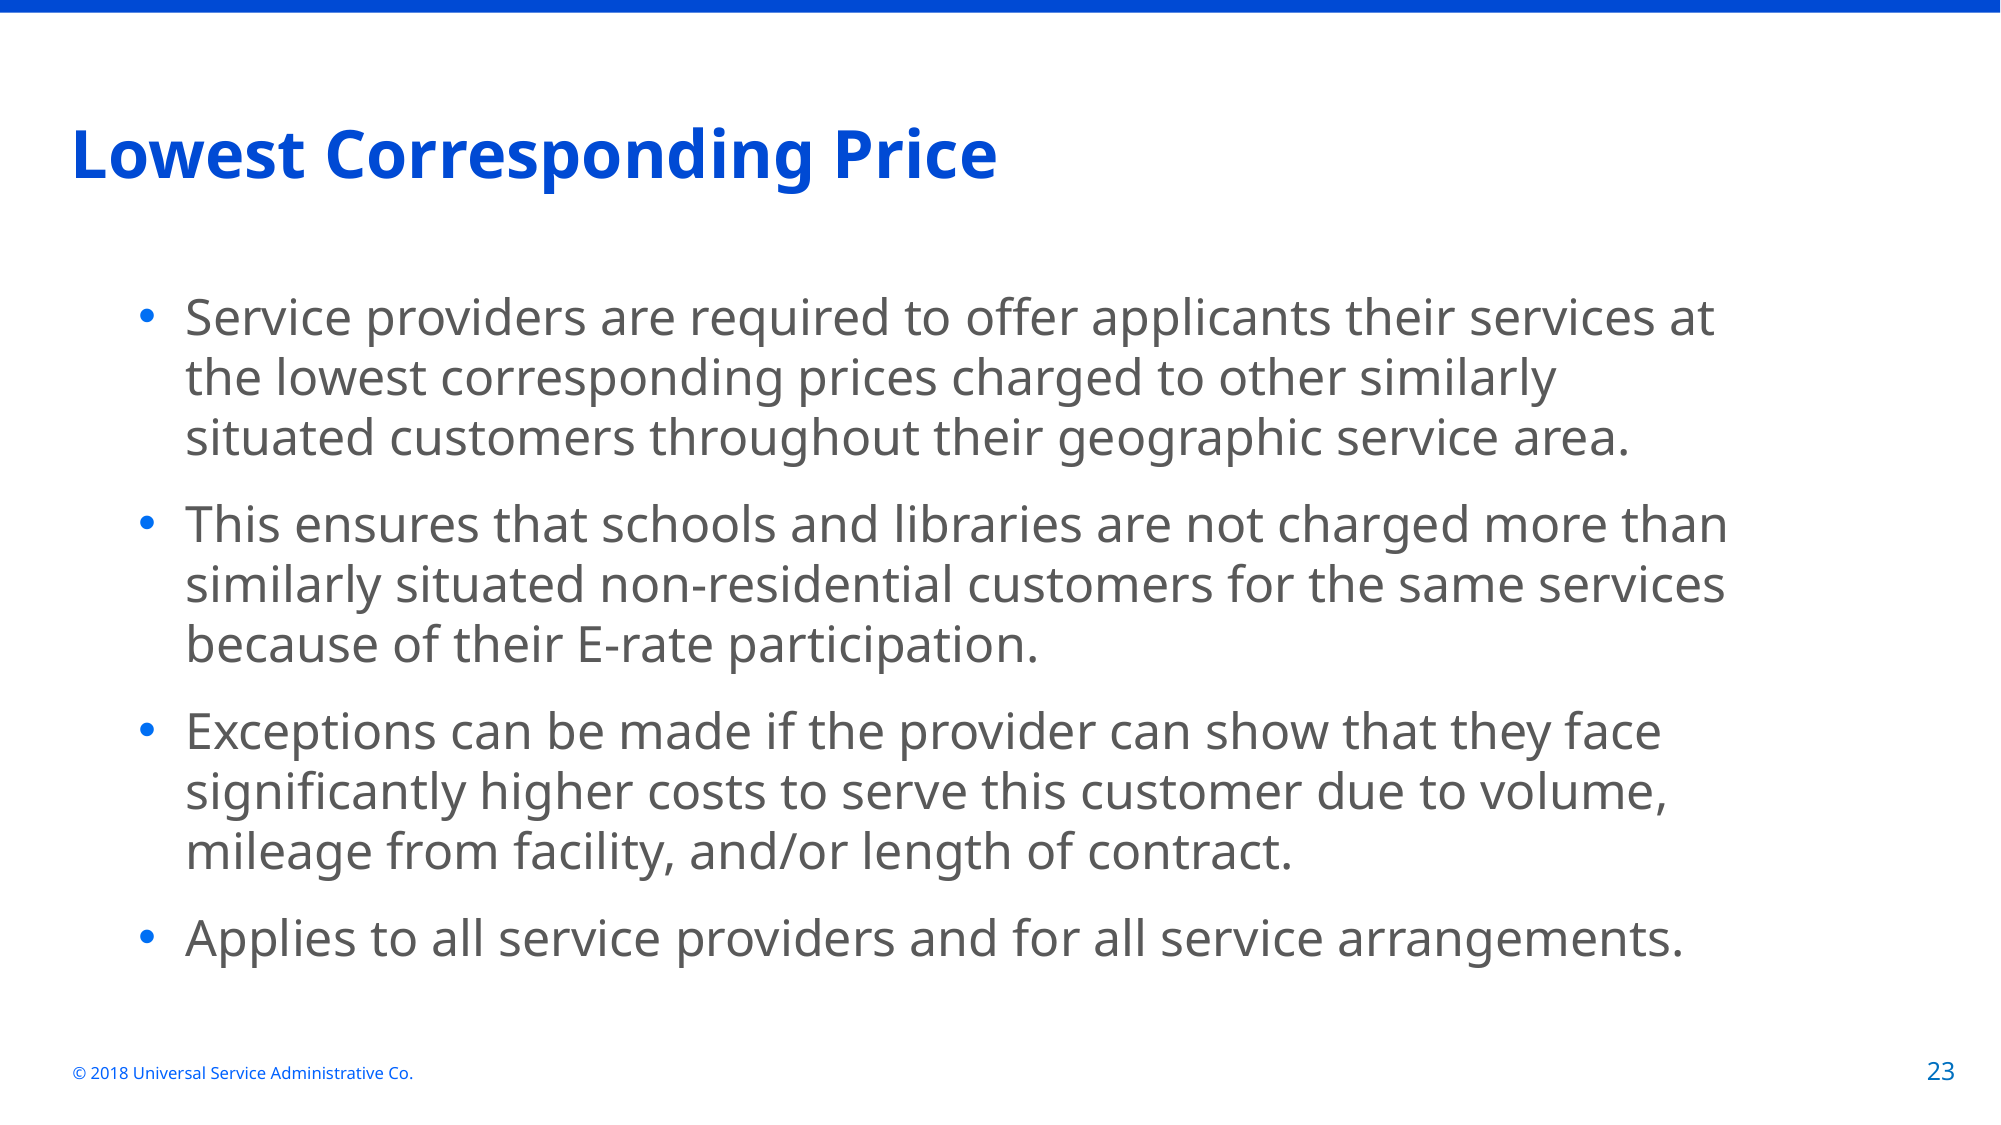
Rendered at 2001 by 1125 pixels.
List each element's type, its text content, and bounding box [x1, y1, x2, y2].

footer © 2018 Universal Service Administrative Co. [55, 1042, 1338, 1103]
title Lowest Corresponding Price [55, 113, 1863, 226]
slide_number 23 [1520, 1042, 1971, 1103]
list Service providers are required to offer applicants their services at the lowest corresponding prices charged to other similarly situated customers throughout their geographic service area. This ensures that schools and libraries are not charged more than similarly situated non-residential customers for the same services because of their E-rate participation. Exceptions can be made if the provider can show that they face significantly higher costs to serve this customer due to volume, mileage from facility, and/or length of contract. Applies to all service providers and for all service arrangements. [123, 277, 1748, 998]
